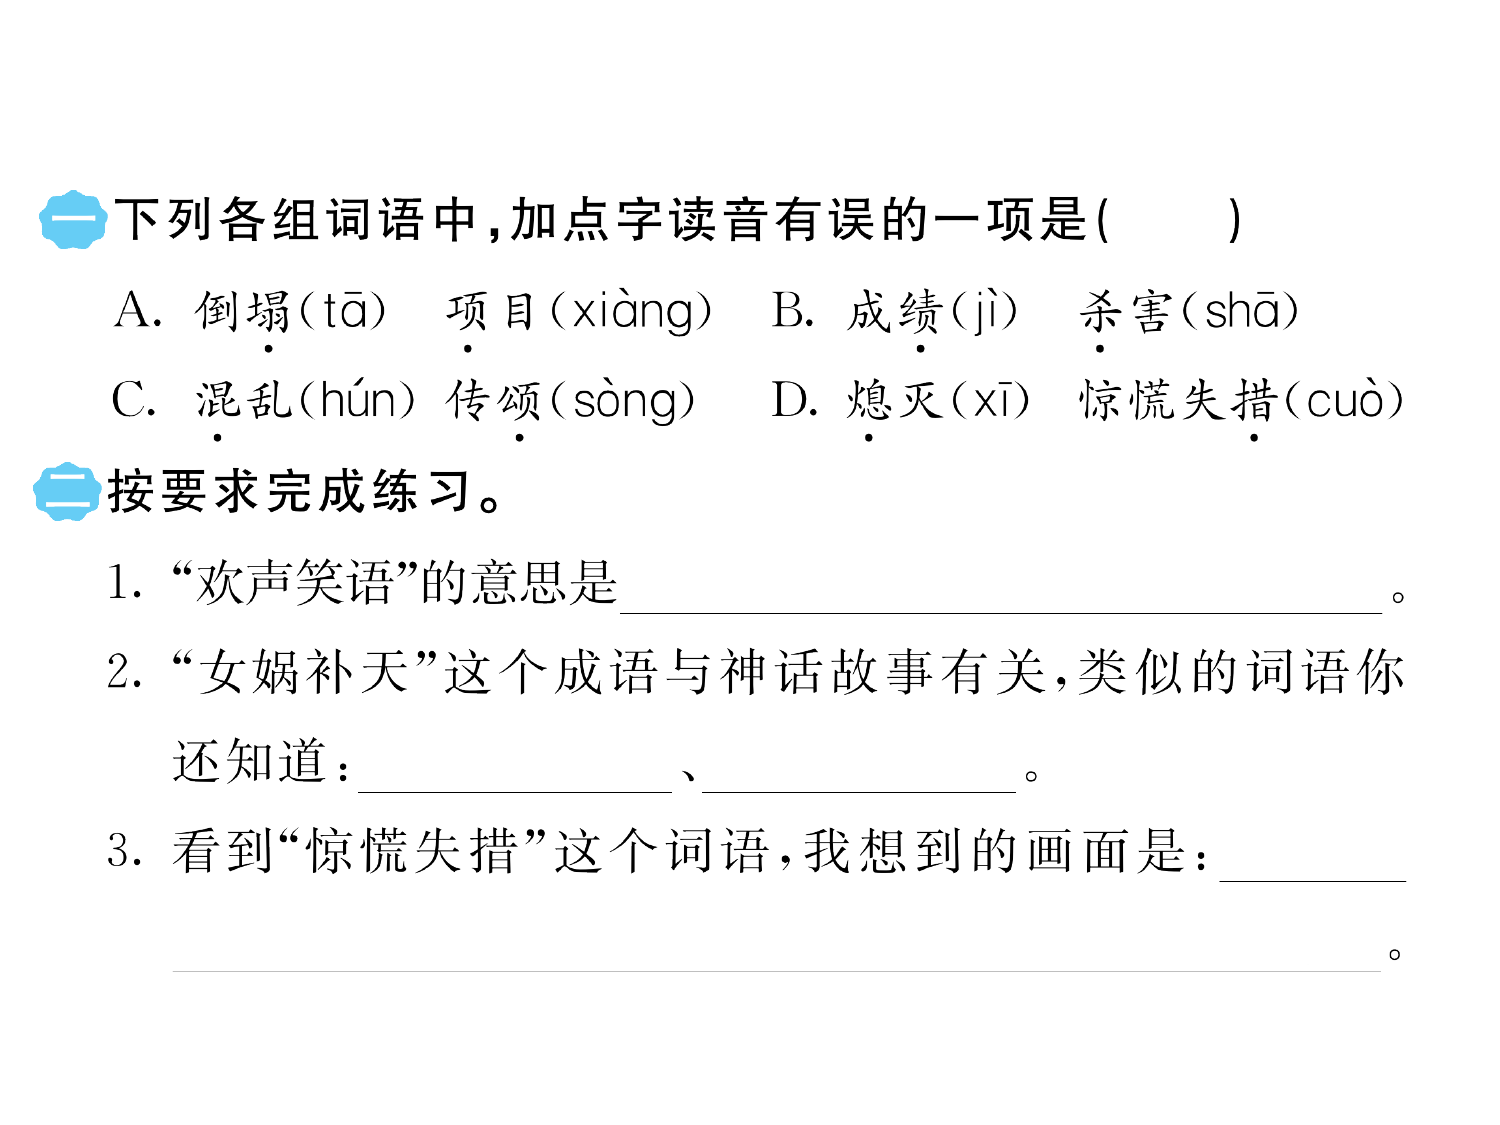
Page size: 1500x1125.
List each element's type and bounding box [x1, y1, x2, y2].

picture [29, 177, 1453, 982]
